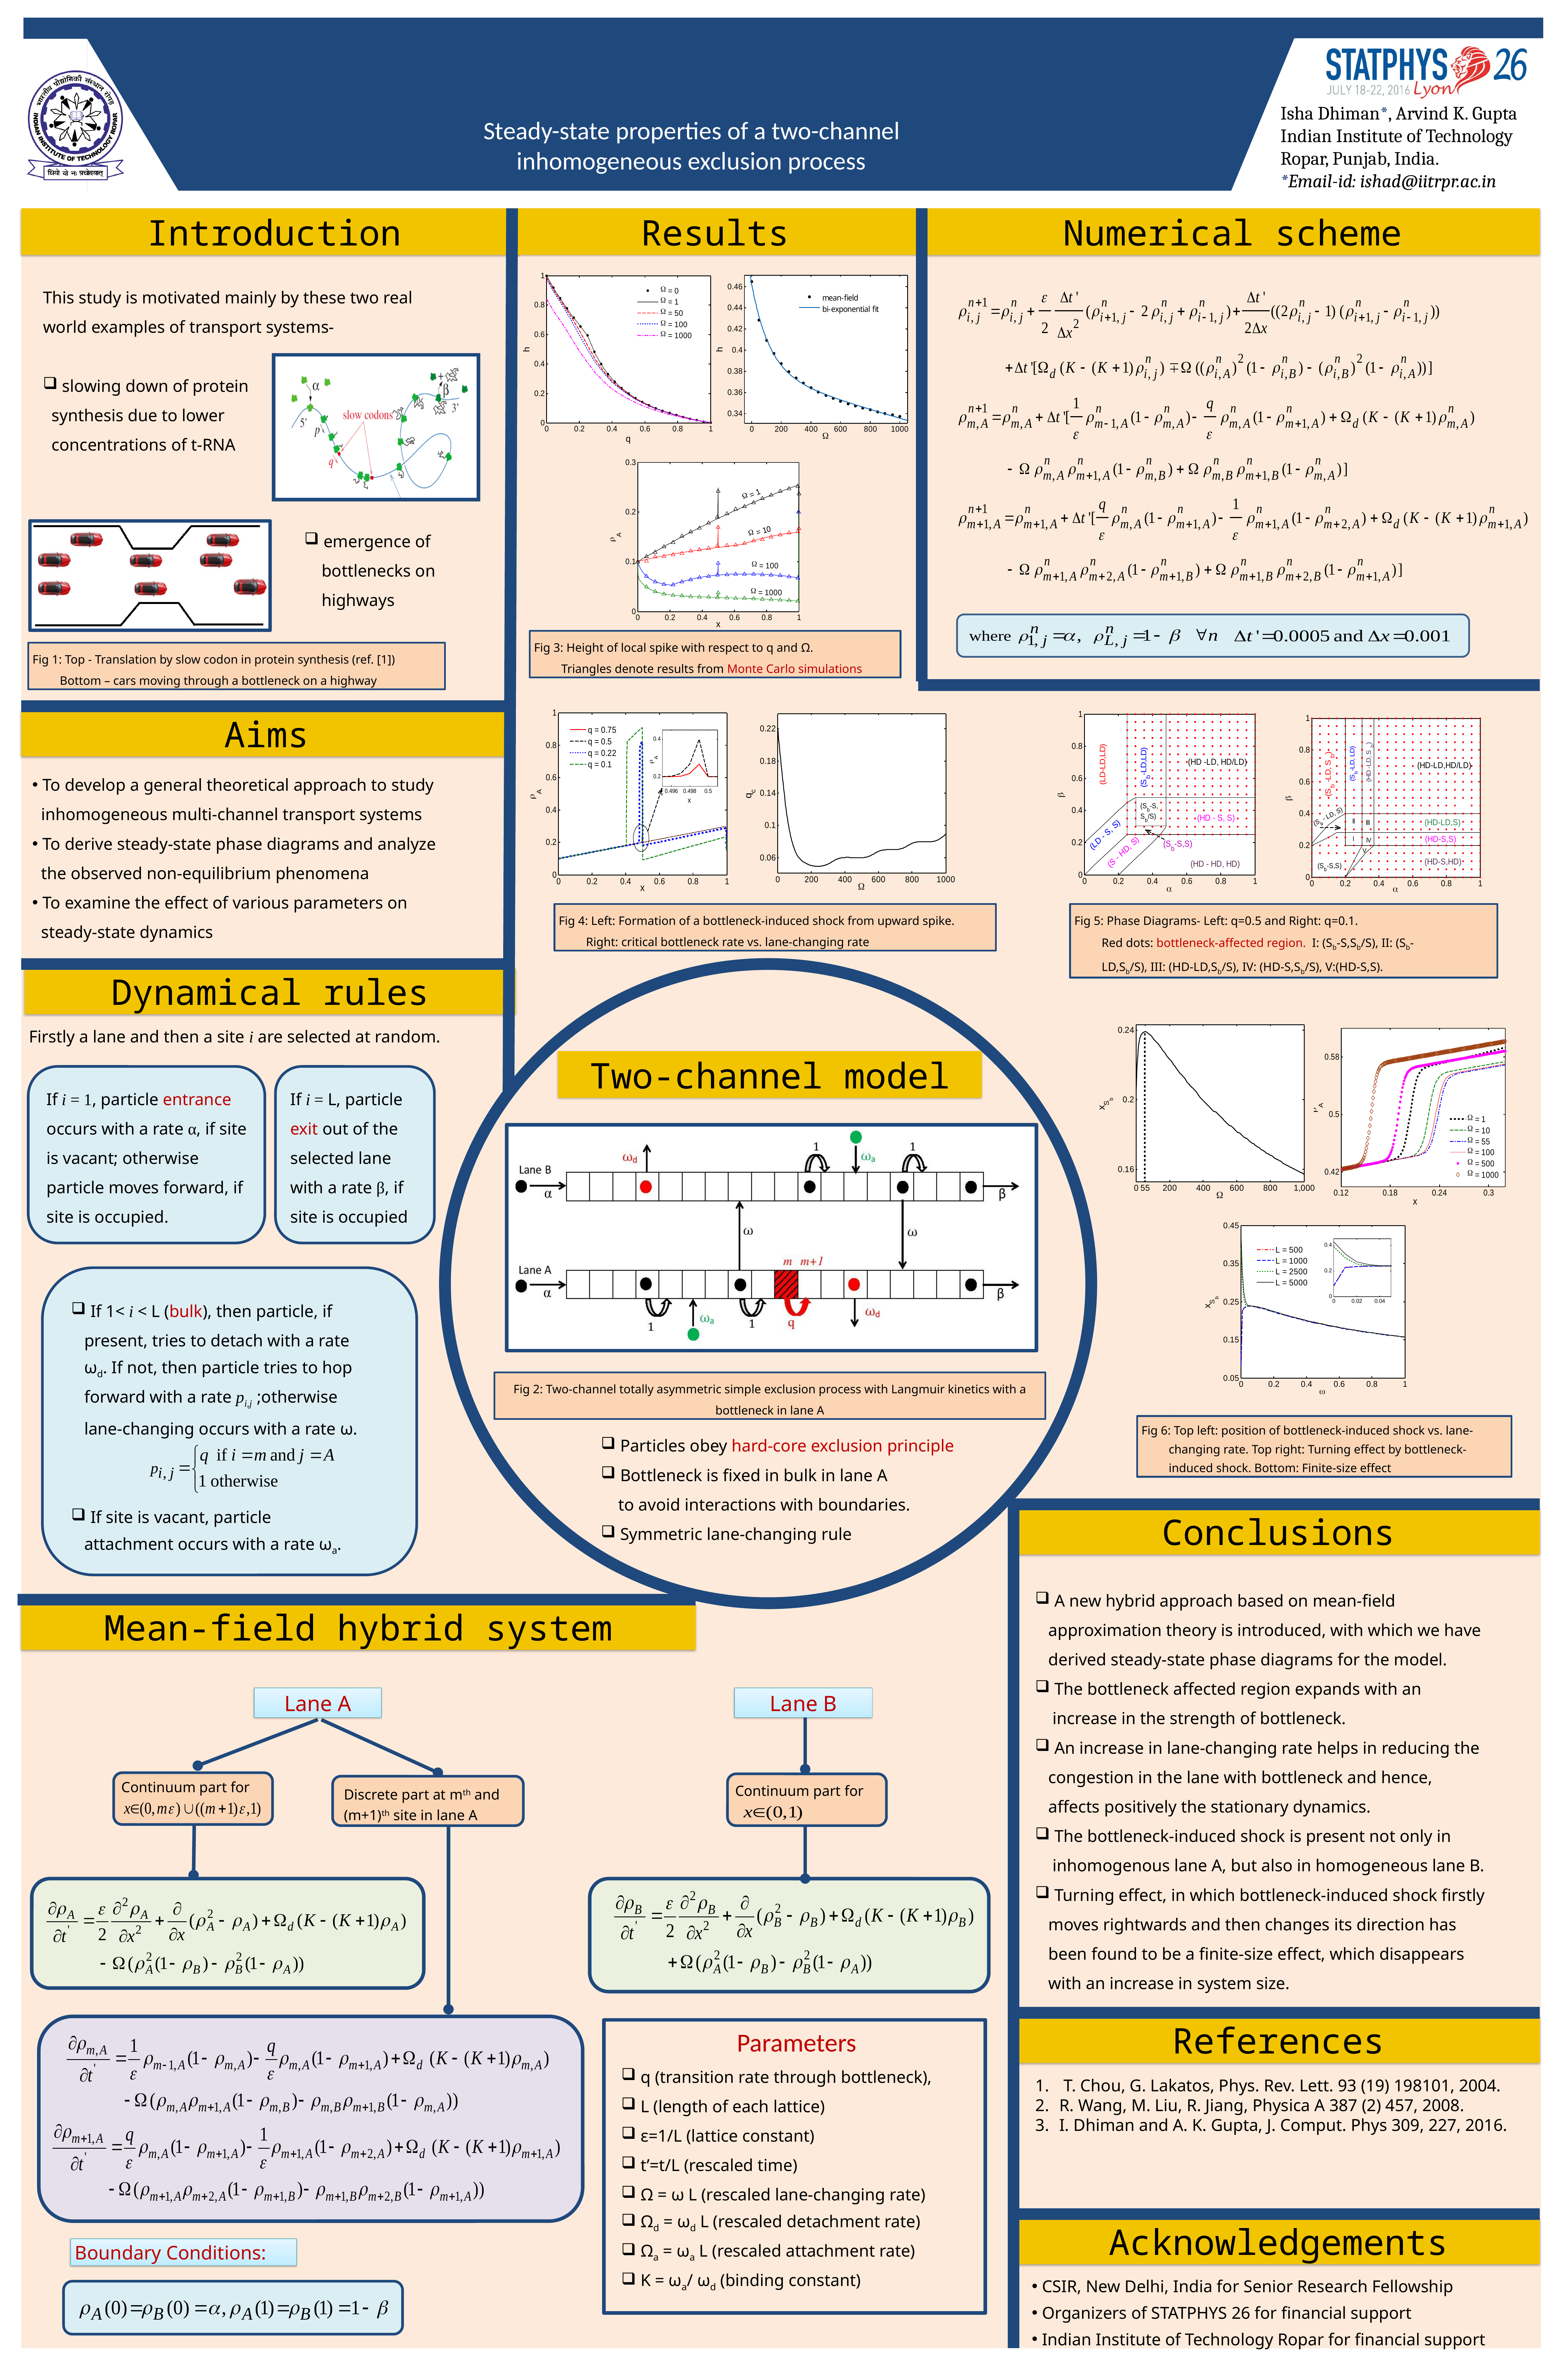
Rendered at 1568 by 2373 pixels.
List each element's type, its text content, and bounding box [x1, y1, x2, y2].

text_box [928, 257, 1542, 702]
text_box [604, 2020, 985, 2313]
text_box [873, 1801, 887, 1826]
text_box Aims [21, 710, 504, 757]
text_box [1539, 208, 1542, 209]
picture [1094, 1010, 1568, 1448]
text_box To develop a general theoretical approach to study inhomogeneous multi-channel transport systems To derive steady-state phase diagrams and analyze the observed non-equilibrium phenomena To examine the effect of various parameters on steady-state dynamics [28, 762, 480, 944]
text_box [956, 614, 1068, 658]
text_box [23, 21, 1544, 30]
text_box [554, 904, 1501, 1385]
text_box [0, 0, 1568, 21]
text_box [9, 59, 88, 202]
text_box [1555, 51, 1568, 59]
text_box References [1019, 2019, 1540, 2063]
text_box Results [518, 208, 916, 255]
text_box Acknowledgements [1019, 2220, 1540, 2264]
text_box [1228, 38, 1558, 199]
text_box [1070, 268, 1522, 278]
text_box Fig 1: Top - Translation by slow codon in protein synthesis (ref. [1]) Bottom – cars moving through a bottleneck on a highway [28, 642, 445, 689]
text_box CSIR, New Delhi, India for Senior Research Fellowship Organizers of STATPHYS 26 for financial support Indian Institute of Technology Ropar for financial support [1028, 2267, 1529, 2373]
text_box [1502, 949, 1522, 973]
text_box Fig 3: Height of local spike with respect to q and Ω. Triangles denote results from Monte Carlo simulations [873, 631, 901, 678]
text_box Firstly a lane and then a site i are selected at random. [25, 1024, 503, 1068]
text_box [0, 51, 1289, 59]
text_box [1494, 101, 1554, 195]
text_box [32, 1688, 872, 2221]
text_box [444, 1045, 1075, 1604]
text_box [43, 1892, 410, 1978]
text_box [611, 1885, 978, 1978]
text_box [275, 1066, 435, 1243]
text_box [28, 1066, 265, 1243]
picture [275, 357, 477, 498]
text_box [0, 30, 1568, 51]
text_box Numerical scheme [928, 208, 1540, 255]
text_box Fig 6: Top left: position of bottleneck-induced shock vs. lane- changing rate. Top right: Turning effect by bottleneck- induced shock. Bottom: Finite-size effect [1137, 1416, 1511, 1477]
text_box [964, 618, 1226, 653]
text_box [88, 59, 107, 70]
text_box [100, 59, 1285, 102]
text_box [508, 208, 512, 1091]
picture [508, 1126, 1035, 1349]
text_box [738, 1801, 809, 1826]
text_box T. Chou, G. Lakatos, Phys. Rev. Lett. 93 (19) 198101, 2004. R. Wang, M. Liu, R. Jiang, Physica A 387 (2) 457, 2008. I. Dhiman and A. K. Gupta, J. Comput. Phys 309, 227, 2016. [1031, 2073, 1519, 2137]
text_box [1019, 2065, 1542, 2218]
text_box [514, 372, 1068, 1084]
text_box [21, 257, 506, 710]
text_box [63, 2239, 403, 2334]
text_box Conclusions [1019, 1510, 1540, 1555]
text_box [1502, 949, 1542, 1013]
picture [519, 261, 922, 678]
text_box [1529, 2266, 1542, 2349]
text_box Fig 2: Two-channel totally asymmetric simple exclusion process with Langmuir kinetics with a bottleneck in lane A [494, 1372, 1045, 1419]
text_box [1019, 1557, 1542, 2017]
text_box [953, 279, 1536, 590]
text_box Isha Dhiman*, Arvind K. Gupta Indian Institute of Technology Ropar, Punjab, India. *Email-id: ishad@iitrpr.ac.in [1276, 99, 1554, 194]
text_box Fig 3: Height of local spike with respect to q and Ω. Triangles denote results from Monte Carlo simulations [530, 631, 606, 678]
text_box Dynamical rules [25, 970, 503, 1014]
text_box This study is motivated mainly by these two real world examples of transport systems- slowing down of protein synthesis due to lower concentrations of t-RNA [39, 275, 459, 456]
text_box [49, 2118, 569, 2207]
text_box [74, 2292, 396, 2327]
text_box Mean-field hybrid system [21, 1603, 696, 1650]
picture [1292, 46, 1554, 99]
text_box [145, 1440, 339, 1498]
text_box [63, 2030, 558, 2118]
text_box [1526, 1260, 1542, 1509]
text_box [120, 1797, 265, 1822]
text_box [518, 257, 916, 262]
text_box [1229, 625, 1455, 650]
picture [27, 70, 124, 180]
text_box [1168, 1260, 1526, 1498]
picture [32, 522, 269, 629]
text_box Introduction [21, 208, 506, 255]
text_box [873, 1878, 989, 1992]
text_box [1070, 592, 1522, 685]
text_box emergence of bottlenecks on highways [300, 519, 491, 612]
text_box A new hybrid approach based on mean-field approximation theory is introduced, with which we have derived steady-state phase diagrams for the model. The bottleneck affected region expands with an increase in the strength of bottleneck. An increase in lane-changing rate helps in reducing the congestion in the lane with bottleneck and hence, affects positively the stationary dynamics. The bottleneck-induced shock is present not only in inhomogenous lane A, but also in homogeneous lane B. Turning effect, in which bottleneck-induced shock firstly moves rightwards and then changes its direction has been found to be a finite-size effect, which disappears with an increase in system size. [1031, 1578, 1526, 1995]
text_box Continuum part for [873, 1779, 890, 1801]
picture [526, 692, 1024, 947]
text_box Particles obey hard-core exclusion principle Bottleneck is fixed in bulk in lane A to avoid interactions with boundaries. Symmetric lane-changing rule [597, 1424, 1007, 1546]
picture [922, 261, 982, 491]
picture [1056, 699, 1554, 947]
title Steady-state properties of a two-channel inhomogeneous exclusion process [87, 102, 1297, 208]
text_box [1070, 688, 1522, 702]
text_box [21, 759, 687, 1594]
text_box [42, 1268, 417, 1575]
text_box [873, 1773, 887, 1779]
text_box [21, 1387, 1168, 2349]
